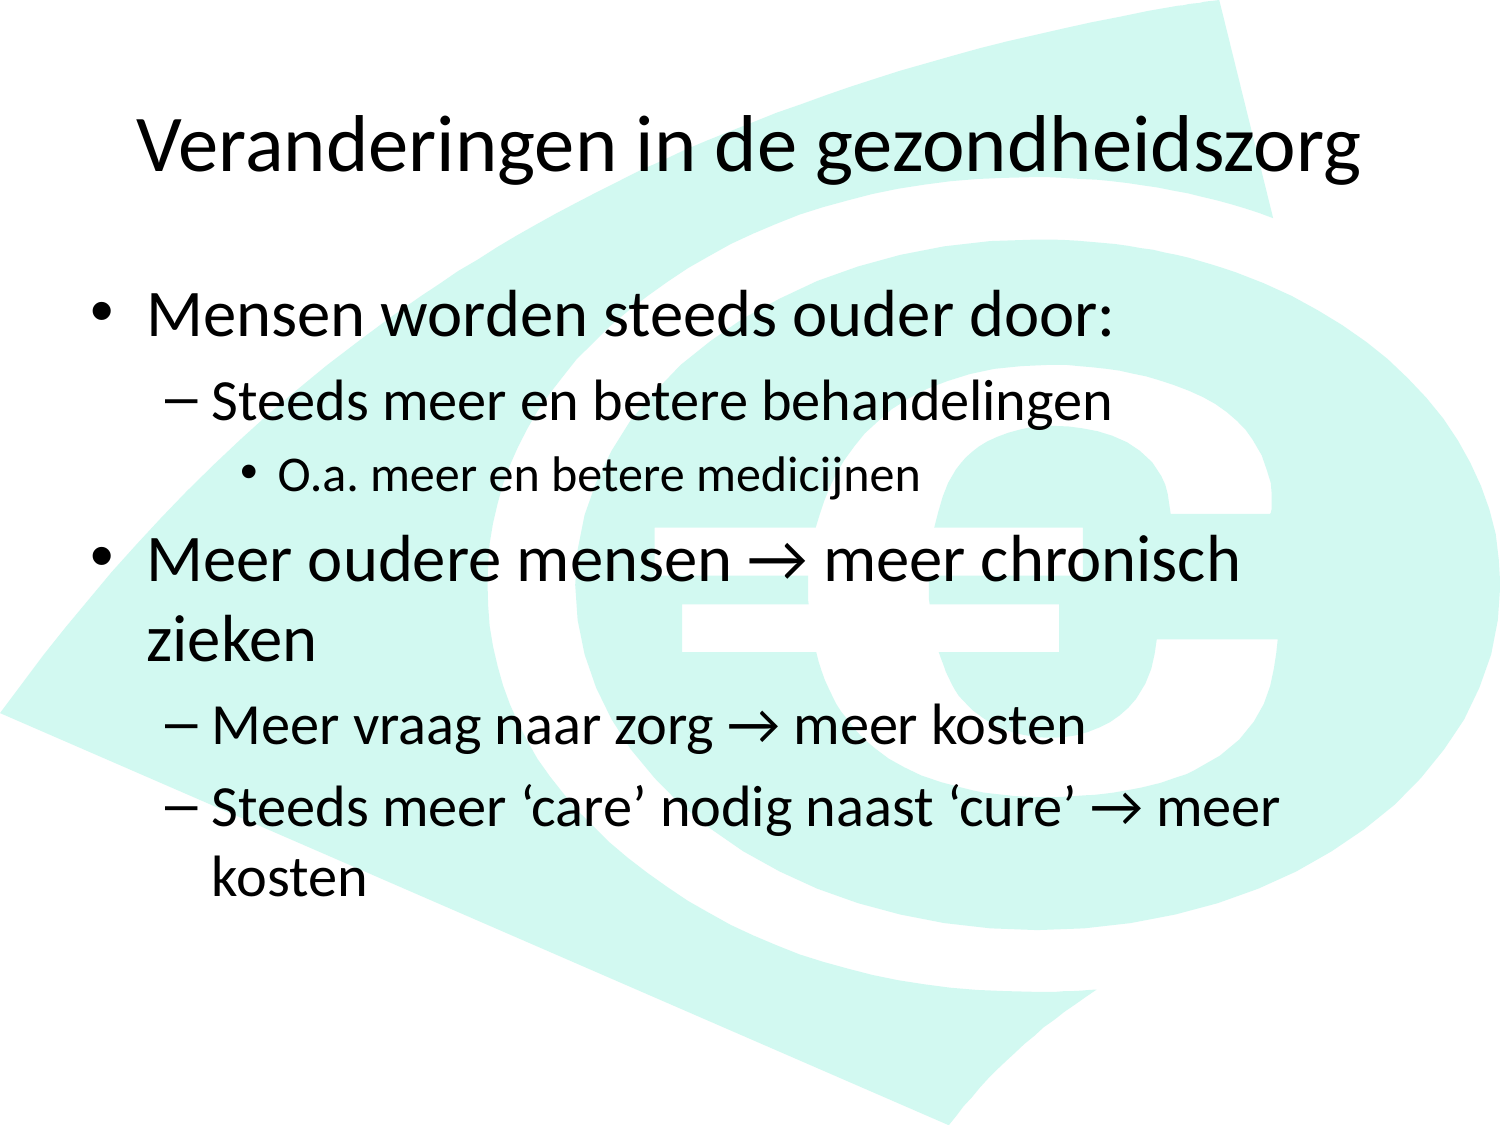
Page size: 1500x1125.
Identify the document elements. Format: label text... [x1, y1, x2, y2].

title Veranderingen in de gezondheidszorg [75, 45, 1425, 233]
list Mensen worden steeds ouder door: Steeds meer en betere behandelingen O.a. meer en betere medicijnen Meer oudere mensen → meer chronisch zieken Meer vraag naar zorg → meer kosten Steeds meer ‘care’ nodig naast ‘cure’ → meer kosten [75, 262, 1425, 1005]
